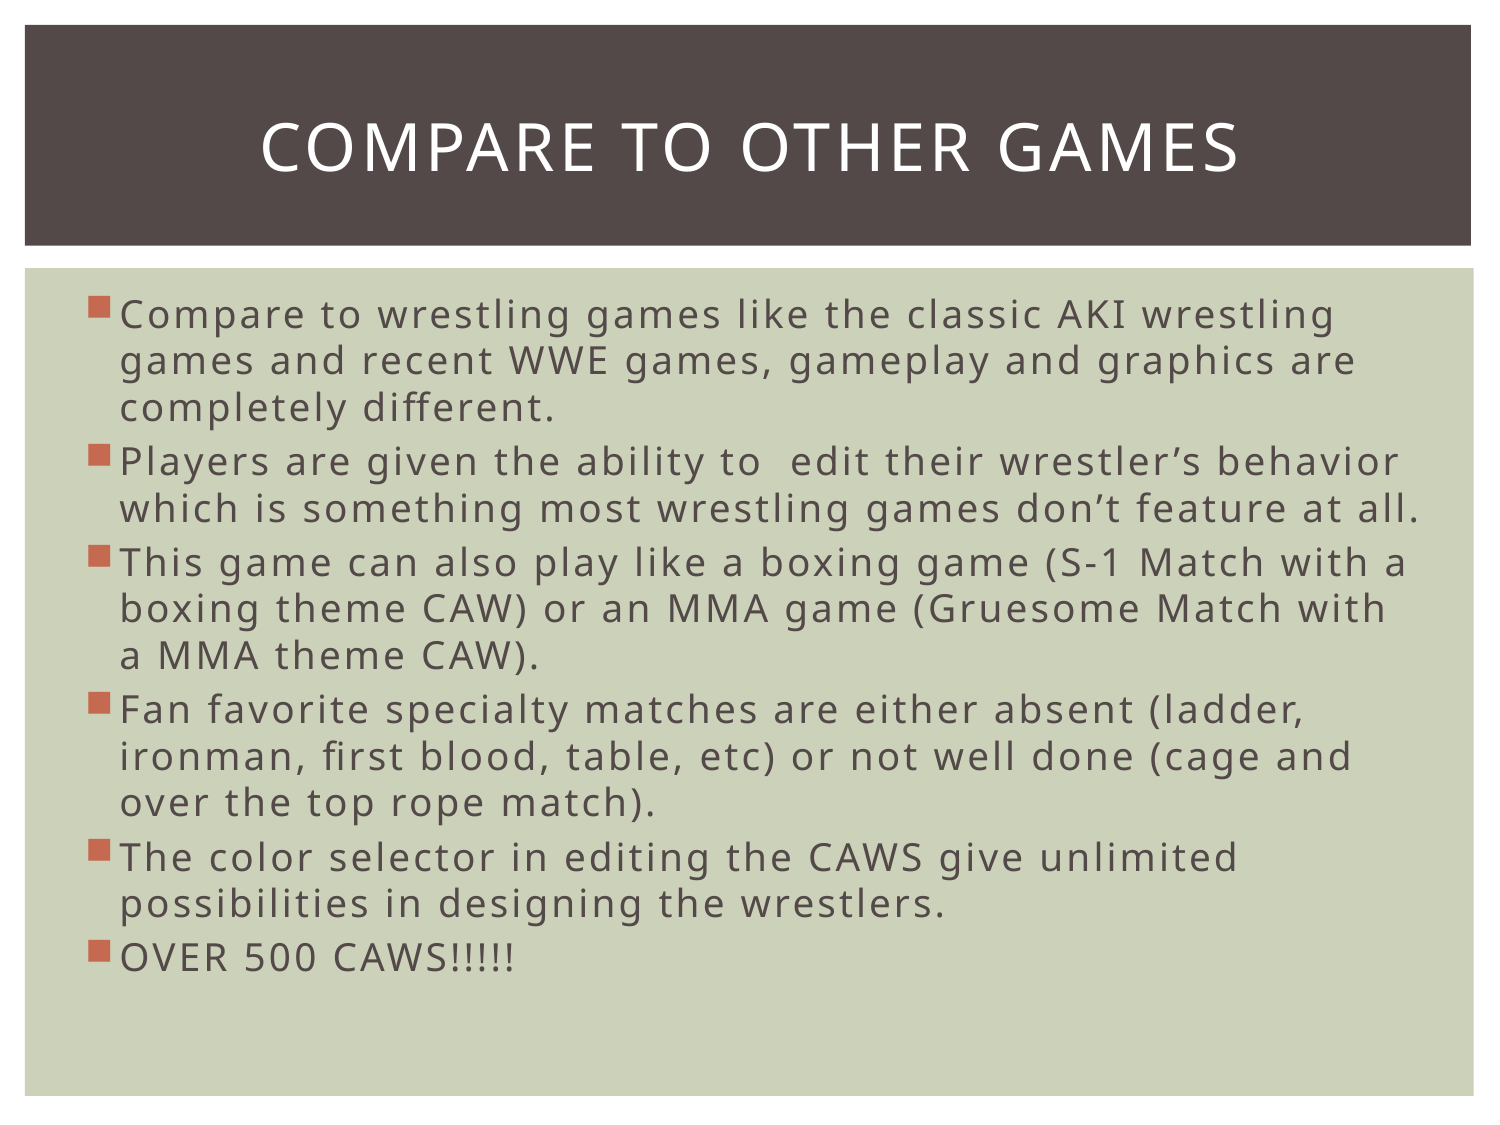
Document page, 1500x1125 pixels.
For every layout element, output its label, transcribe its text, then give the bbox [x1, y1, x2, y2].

list Compare to wrestling games like the classic AKI wrestling games and recent WWE games, gameplay and graphics are completely different. Players are given the ability to edit their wrestler’s behavior which is something most wrestling games don’t feature at all. This game can also play like a boxing game (S-1 Match with a boxing theme CAW) or an MMA game (Gruesome Match with a MMA theme CAW). Fan favorite specialty matches are either absent (ladder, ironman, first blood, table, etc) or not well done (cage and over the top rope match). The color selector in editing the CAWS give unlimited possibilities in designing the wrestlers. OVER 500 CAWS!!!!! [62, 281, 1442, 1005]
title Compare to other games [62, 58, 1438, 232]
